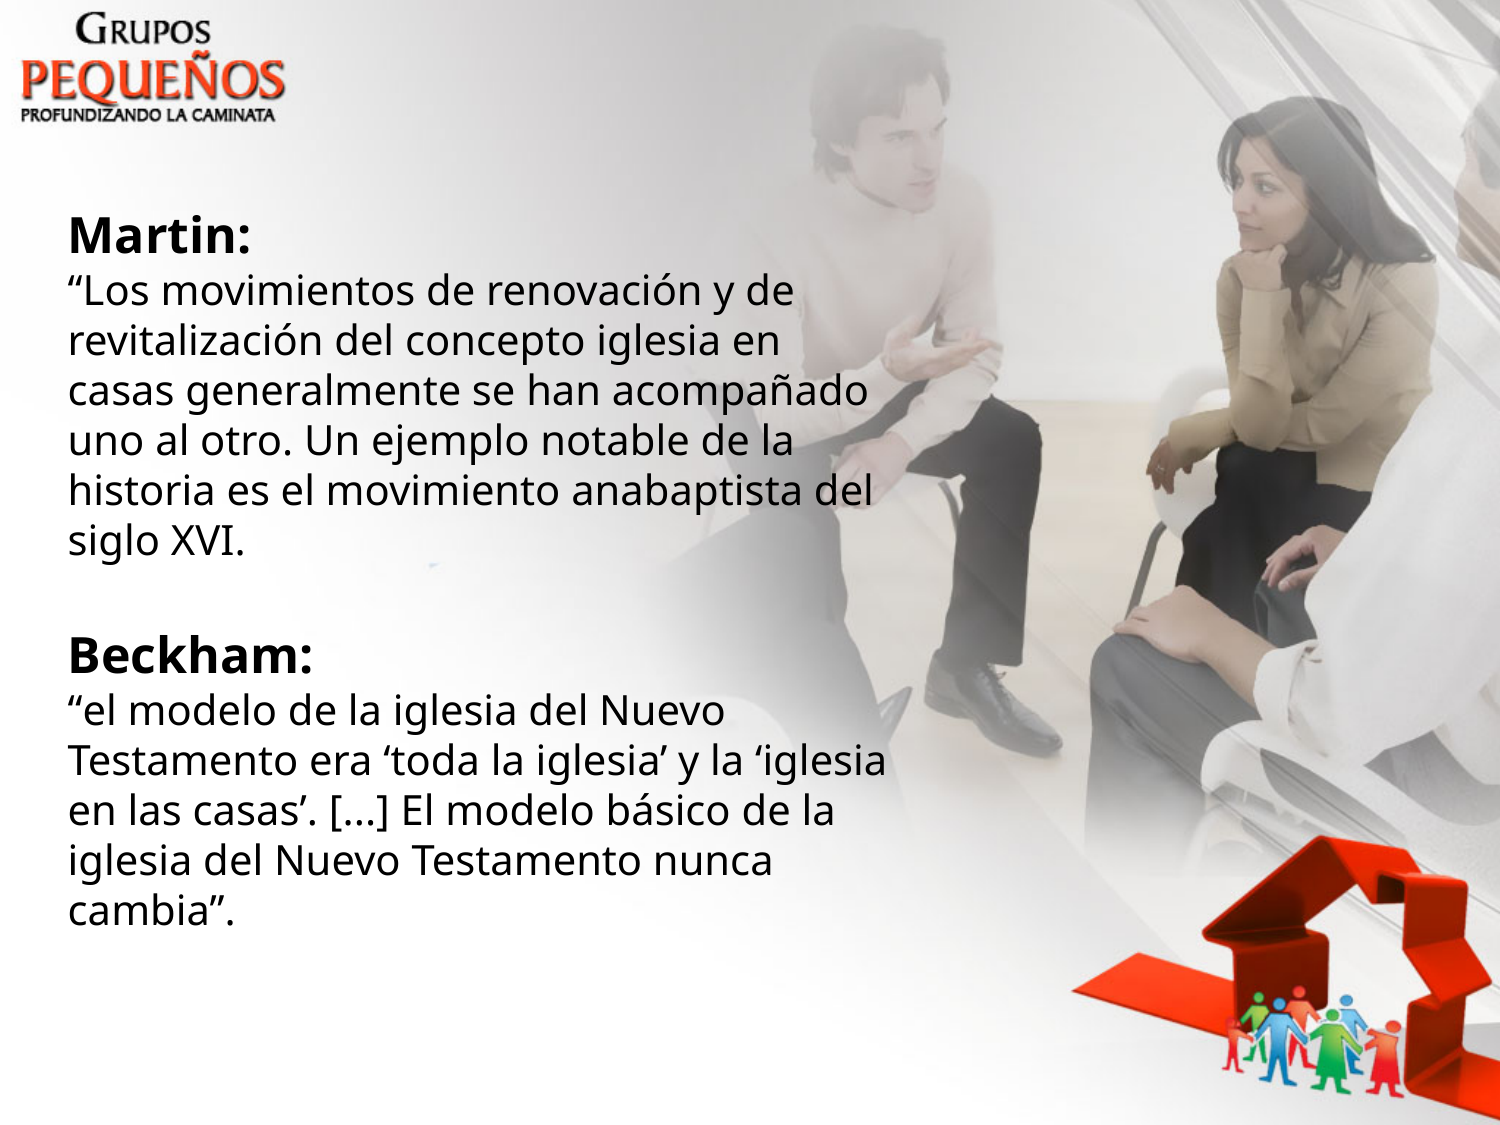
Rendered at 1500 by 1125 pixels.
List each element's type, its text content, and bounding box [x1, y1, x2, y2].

text_box Martin: “Los movimientos de renovación y de revitalización del concepto iglesia en casas generalmente se han acompañado uno al otro. Un ejemplo notable de la historia es el movimiento anabaptista del siglo XVI. Beckham: “el modelo de la iglesia del Nuevo Testamento era ‘toda la iglesia’ y la ‘iglesia en las casas’. [...] El modelo básico de la iglesia del Nuevo Testamento nunca cambia”. [53, 196, 911, 942]
picture [0, 0, 1500, 1125]
